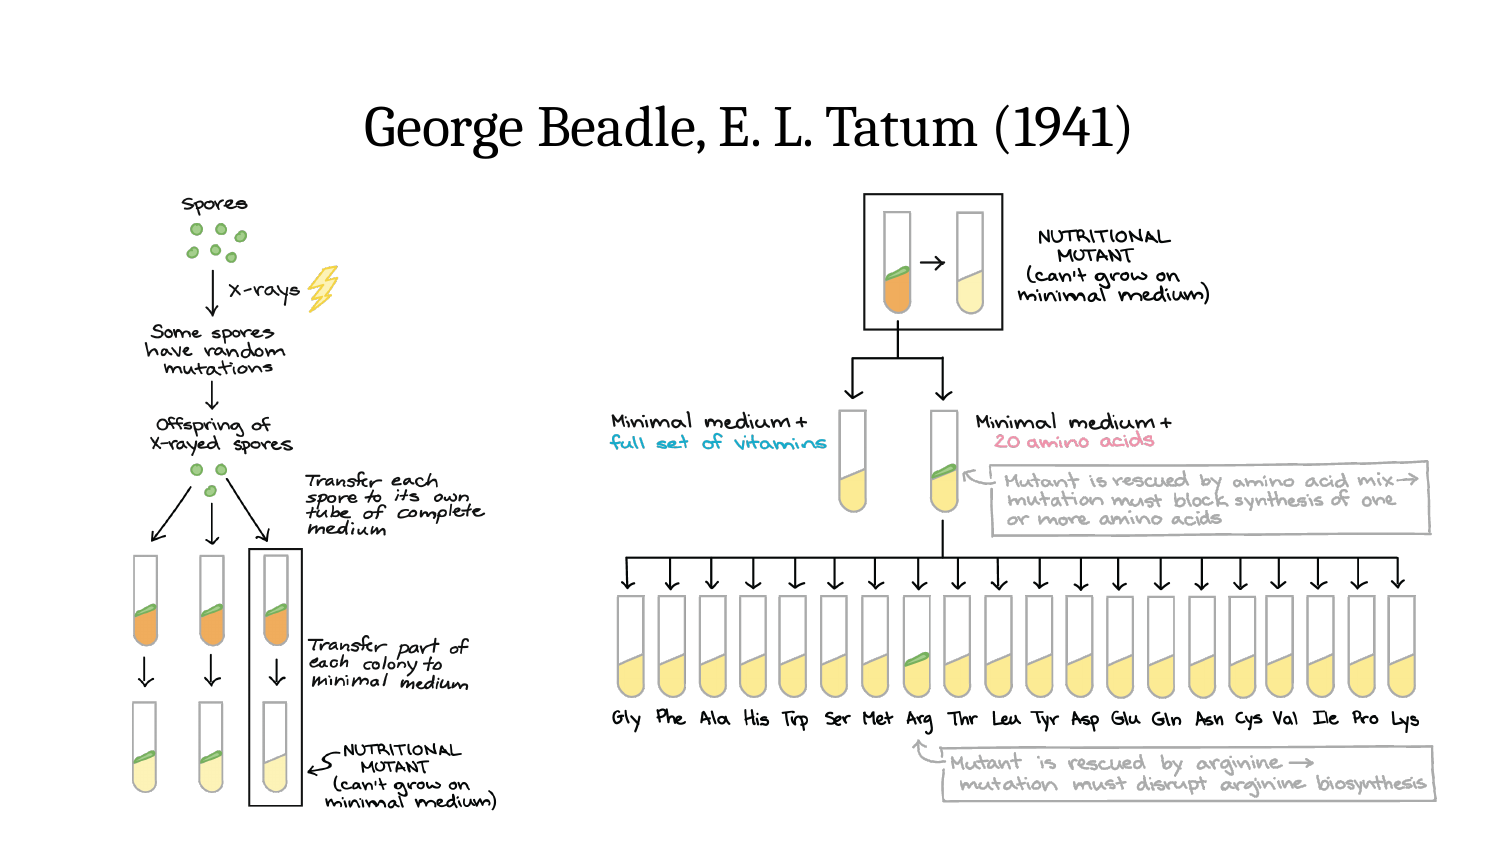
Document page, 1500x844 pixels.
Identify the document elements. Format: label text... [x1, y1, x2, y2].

picture [594, 183, 1450, 811]
title George Beadle, E. L. Tatum (1941) [51, 72, 1449, 167]
picture [119, 188, 504, 817]
